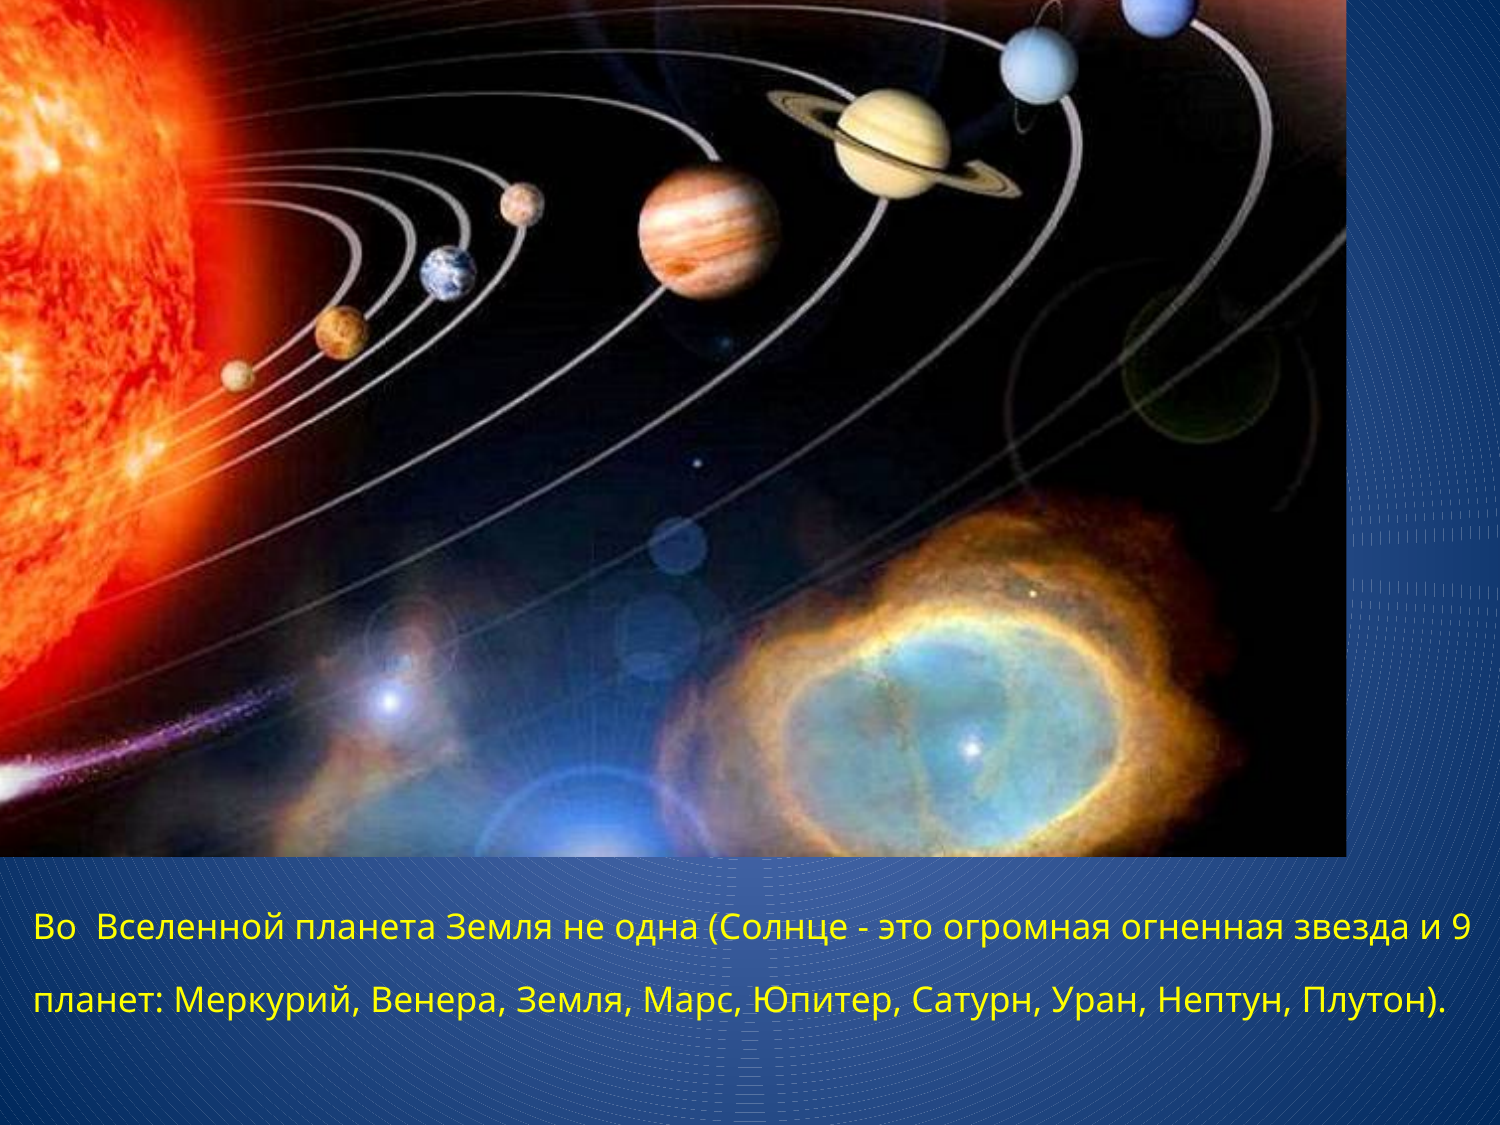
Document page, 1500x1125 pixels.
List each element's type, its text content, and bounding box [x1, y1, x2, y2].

picture [0, 0, 1347, 857]
list Во Вселенной планета Земля не одна (Солнце - это огромная огненная звезда и 9 планет: Меркурий, Венера, Земля, Марс, Юпитер, Сатурн, Уран, Нептун, Плутон). [17, 869, 1500, 1094]
